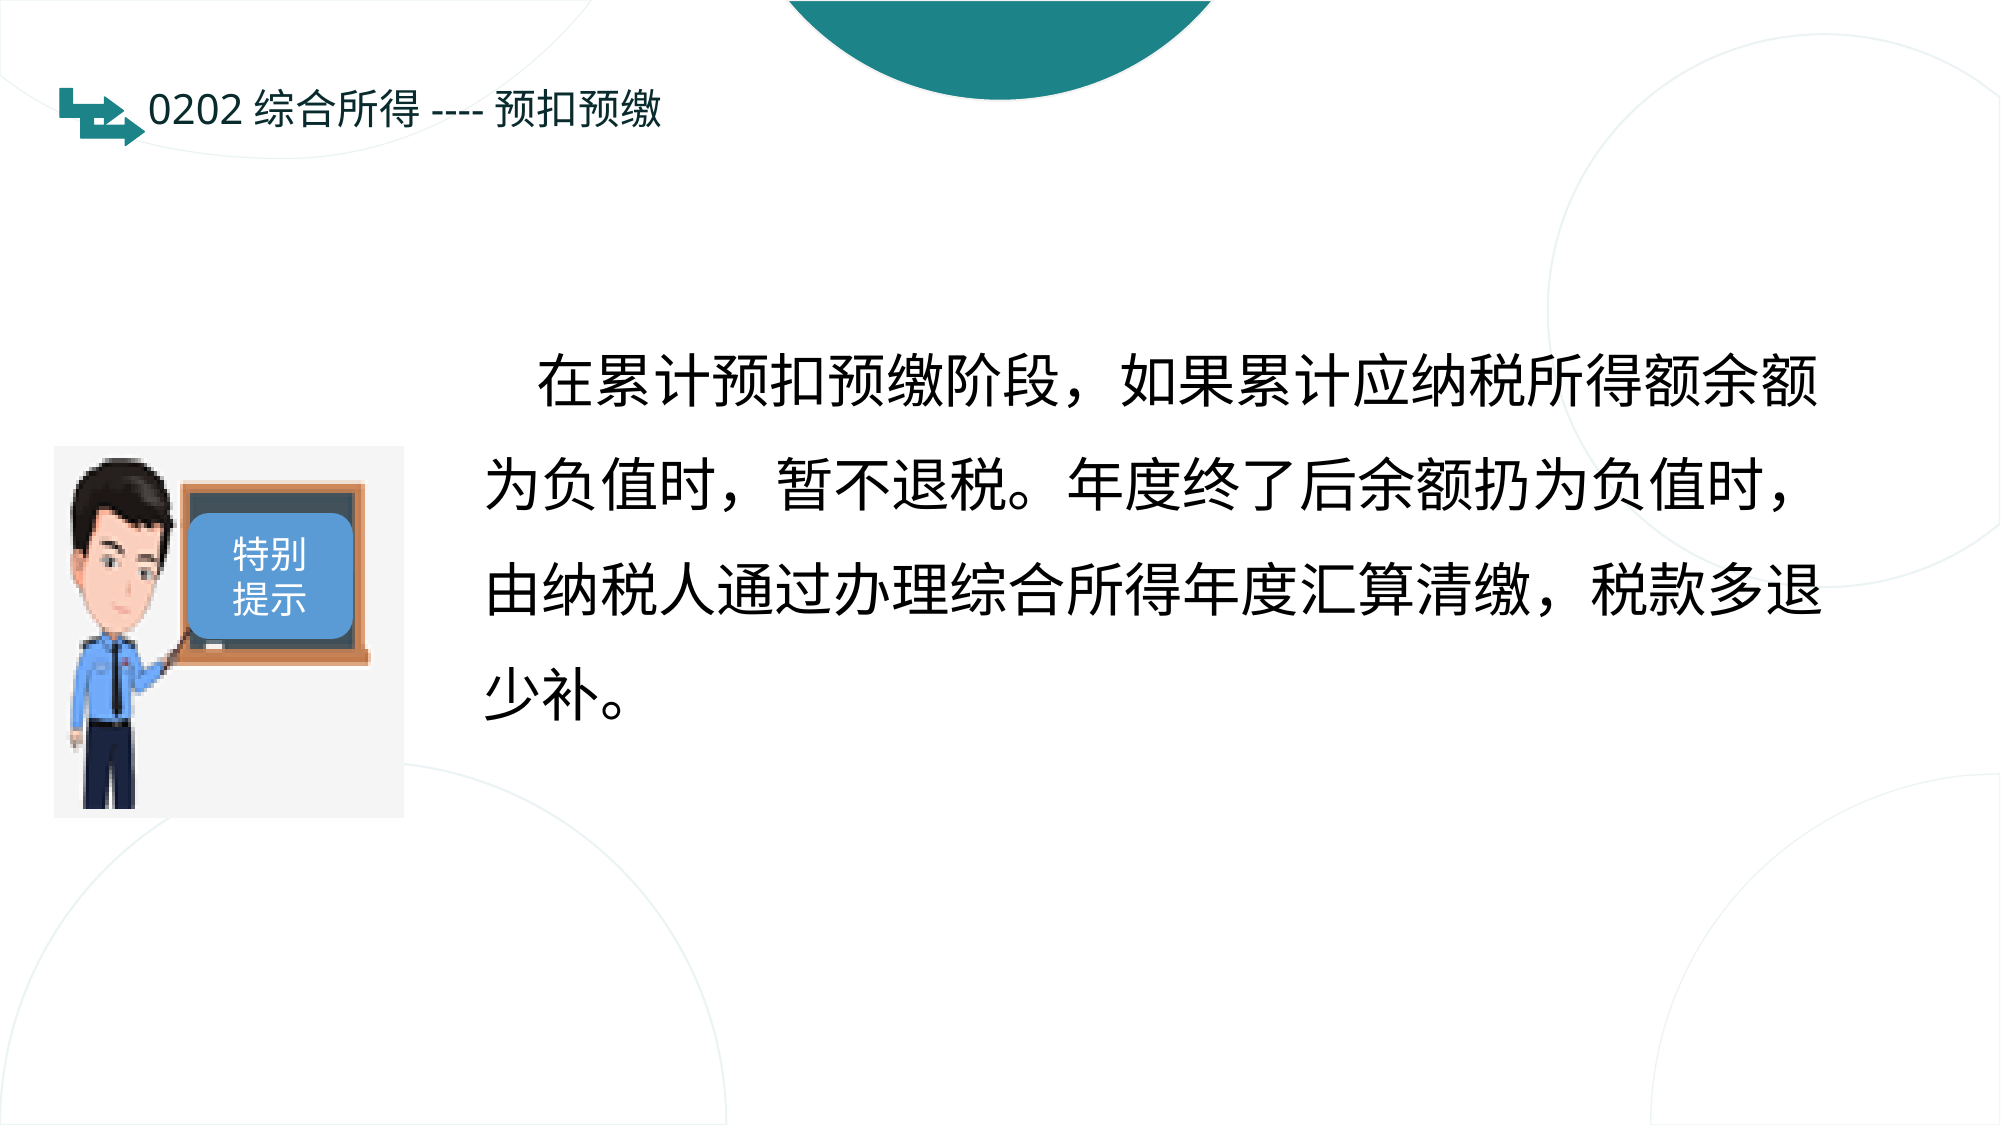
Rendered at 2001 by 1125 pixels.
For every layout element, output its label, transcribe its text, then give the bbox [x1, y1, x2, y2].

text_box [54, 446, 404, 818]
text_box [80, 109, 145, 146]
text_box 在累计预扣预缴阶段，如果累计应纳税所得额余额为负值时，暂不退税。年度终了后余额扔为负值时，由纳税人通过办理综合所得年度汇算清缴，税款多退少补。 [468, 301, 1888, 736]
text_box 0202综合所得----预扣预缴 [132, 75, 677, 140]
text_box [59, 88, 124, 125]
